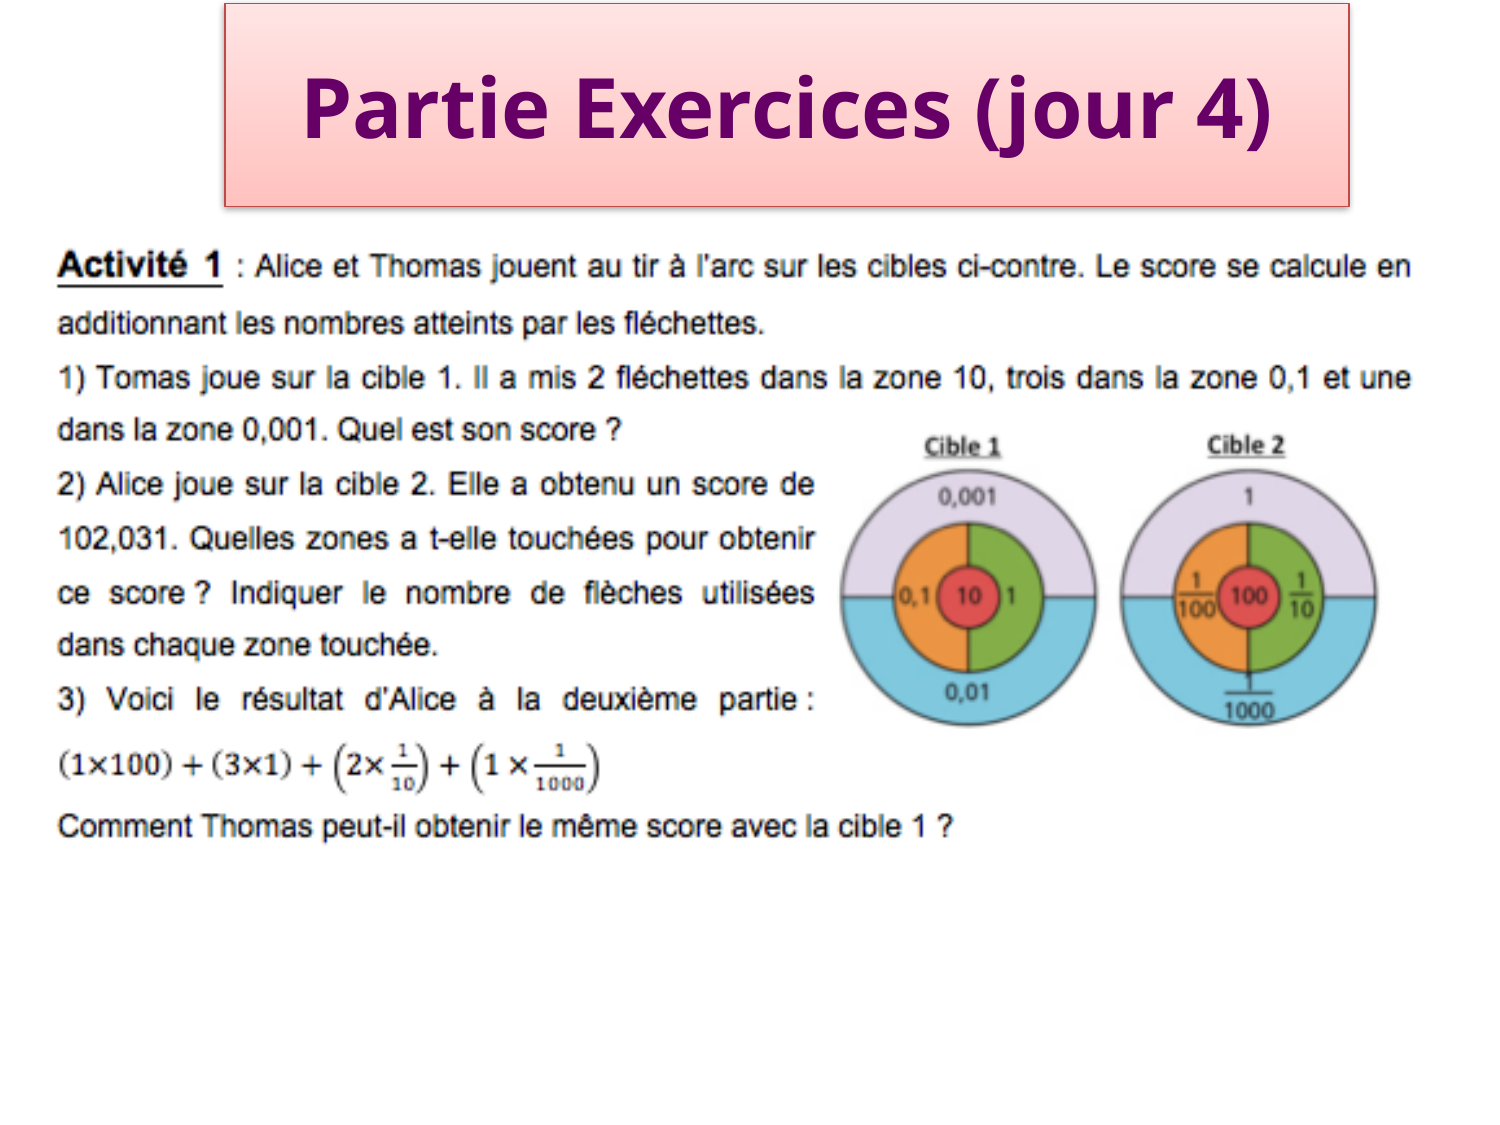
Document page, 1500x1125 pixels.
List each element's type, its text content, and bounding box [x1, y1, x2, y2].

title Partie Exercices (jour 4) [224, 3, 1350, 207]
picture [53, 226, 1439, 869]
